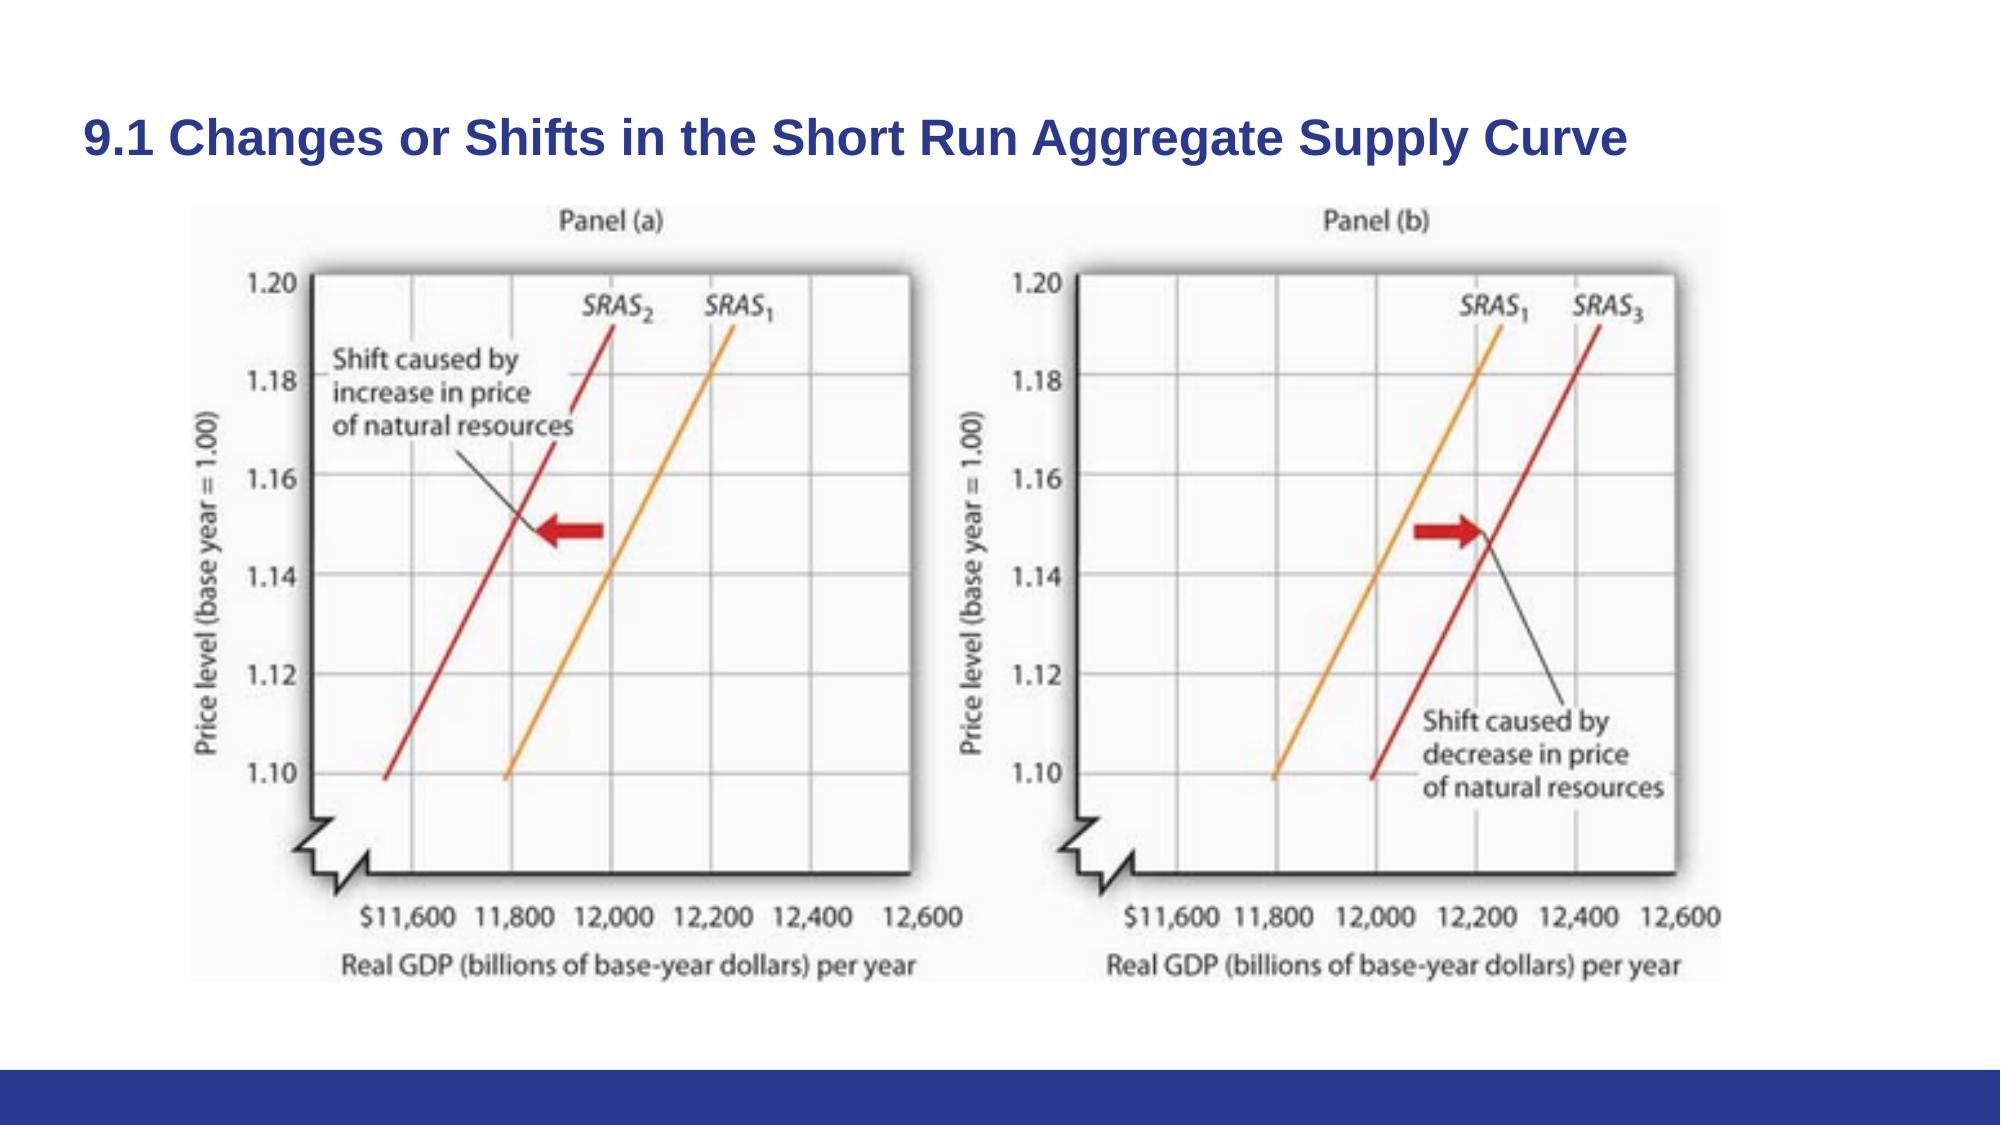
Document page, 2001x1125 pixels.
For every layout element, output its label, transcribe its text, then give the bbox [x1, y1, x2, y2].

picture [171, 188, 1768, 1007]
title 9.1 Changes or Shifts in the Short Run Aggregate Supply Curve [68, 89, 1932, 223]
